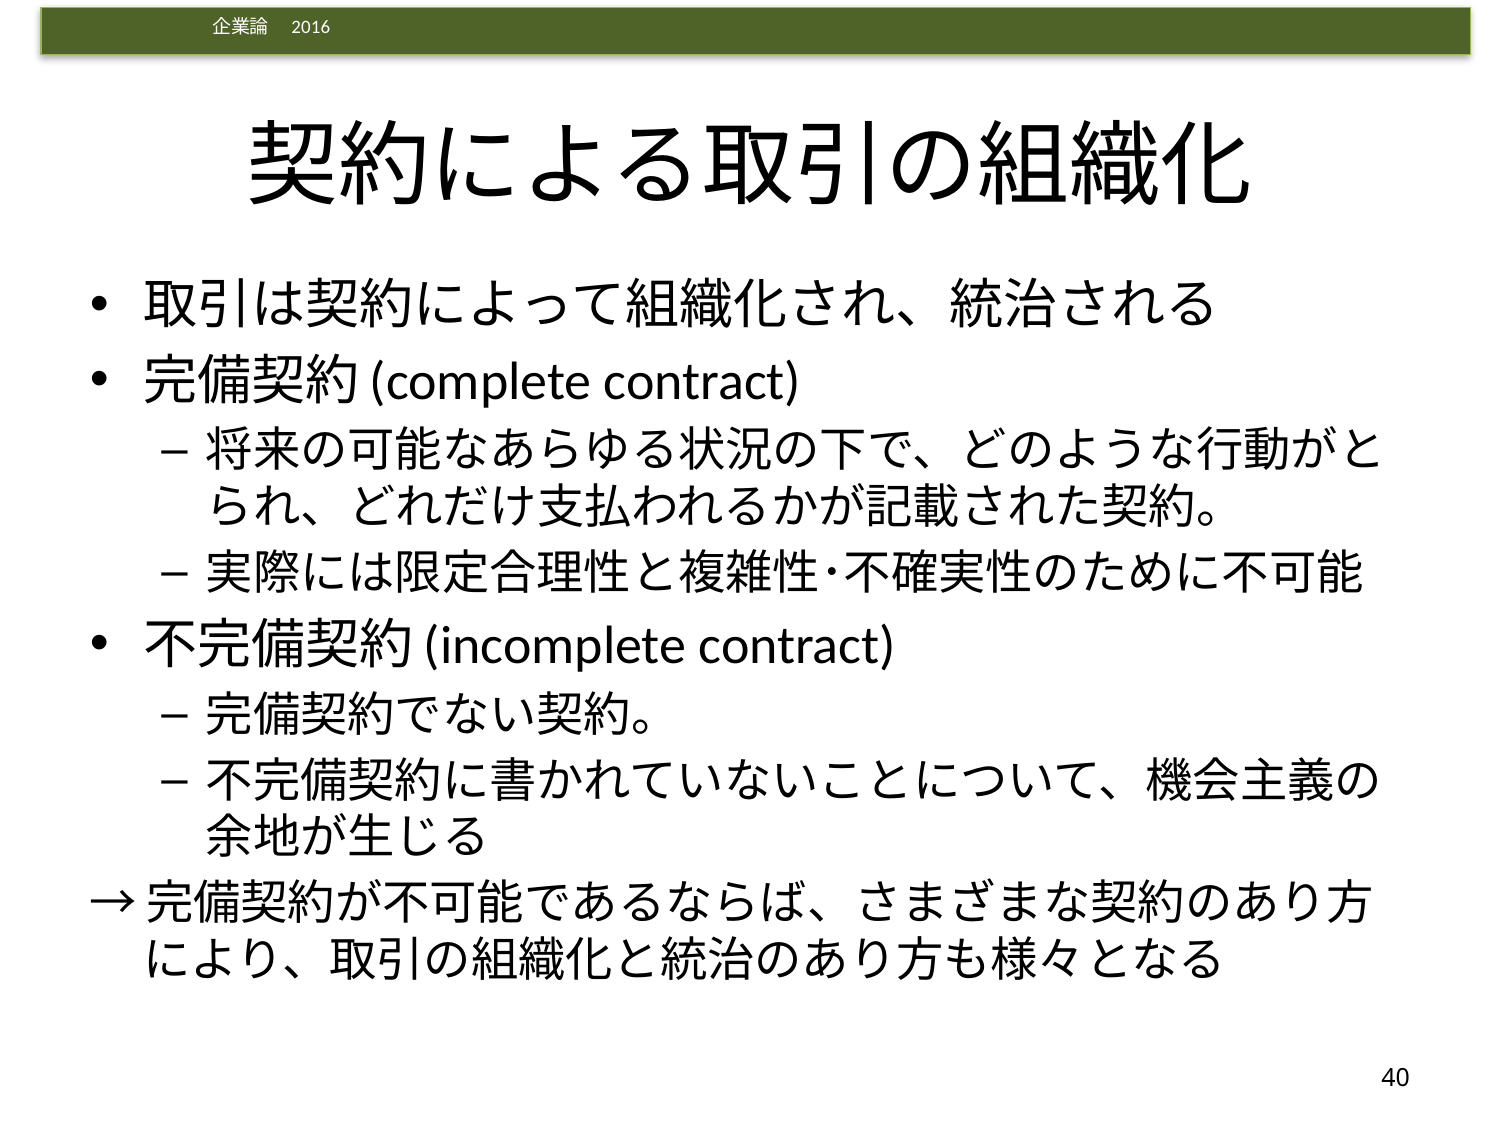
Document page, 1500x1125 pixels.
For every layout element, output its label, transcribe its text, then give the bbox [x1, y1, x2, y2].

title 契約による取引の組織化 [75, 66, 1425, 256]
list 取引は契約によって組織化され、統治される 完備契約(complete contract) 将来の可能なあらゆる状況の下で、どのような行動がとられ、どれだけ支払われるかが記載された契約。 実際には限定合理性と複雑性･不確実性のために不可能 不完備契約(incomplete contract) 完備契約でない契約。 不完備契約に書かれていないことについて、機会主義の余地が生じる →完備契約が不可能であるならば、さまざまな契約のあり方により、取引の組織化と統治のあり方も様々となる [75, 262, 1425, 1005]
slide_number 40 [1299, 1042, 1425, 1103]
